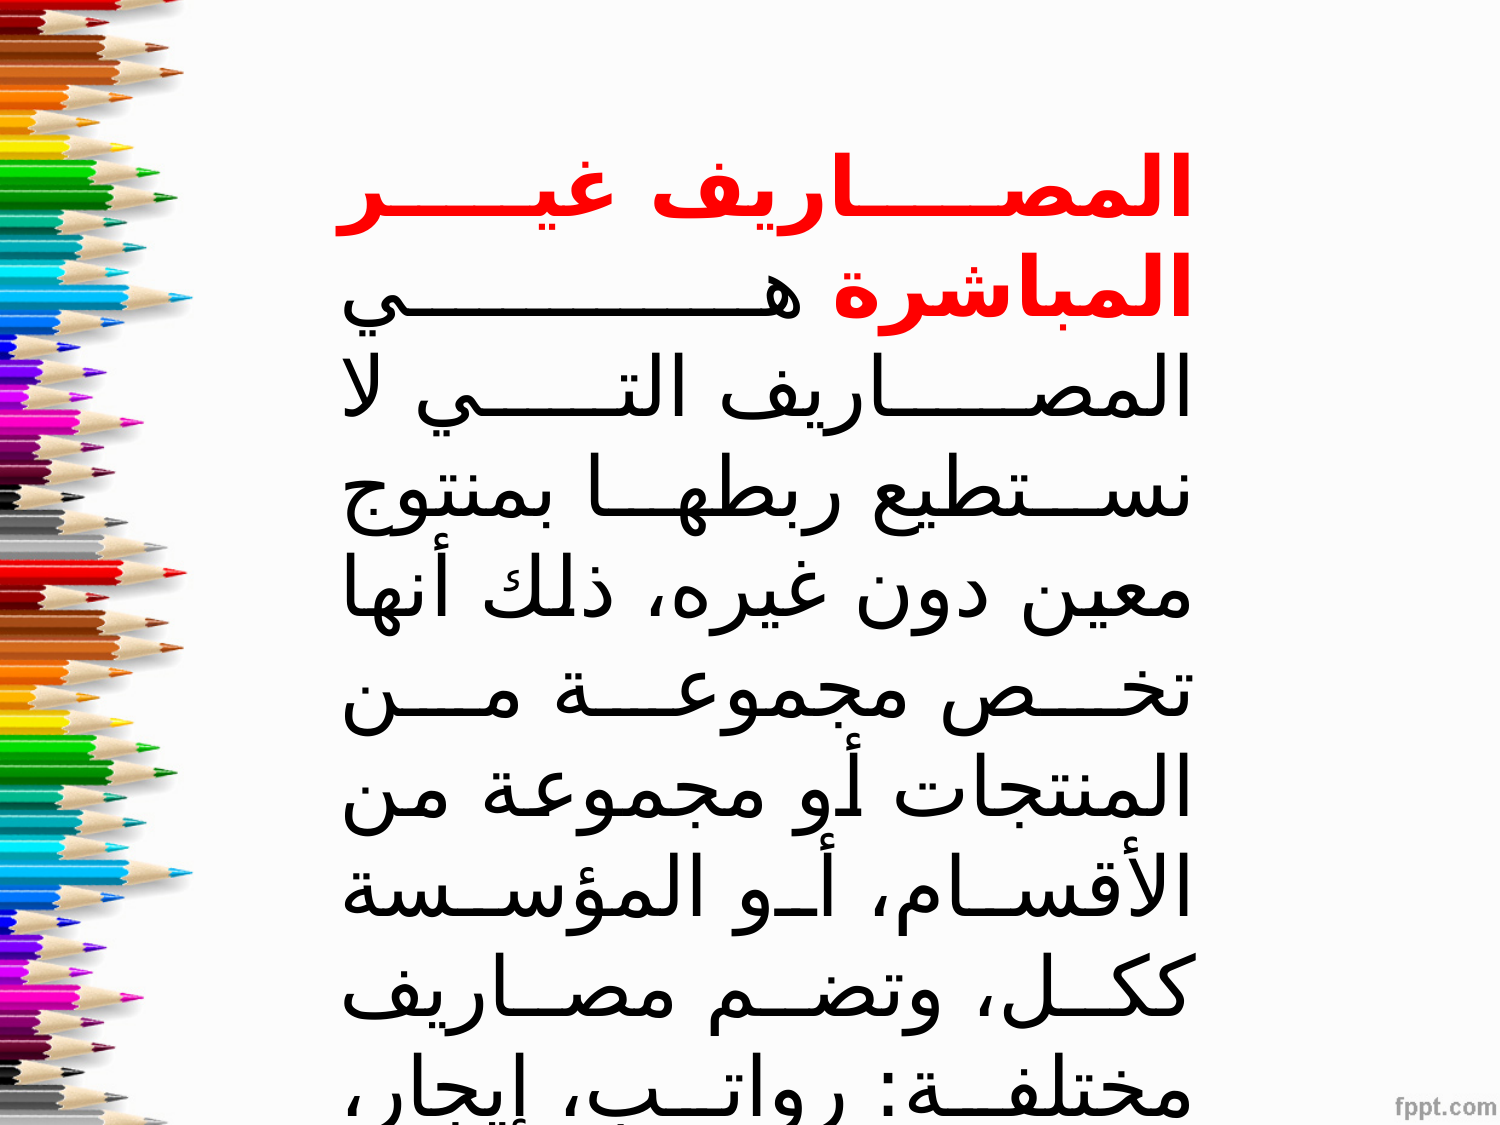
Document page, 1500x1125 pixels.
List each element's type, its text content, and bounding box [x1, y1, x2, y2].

text_box المصاريف غير المباشرة هي المصاريف التي لا نستطيع ربطها بمنتوج معين دون غيره، ذلك أنها تخص مجموعة من المنتجات أو مجموعة من الأقسام، أو المؤسسة ككل، وتضم مصاريف مختلفة: رواتب، إيجار، إضاءة، تدفئة، اهتلاك، تأمين، مصاريف مالية.. [324, 125, 1211, 1125]
picture [0, 0, 1500, 1125]
